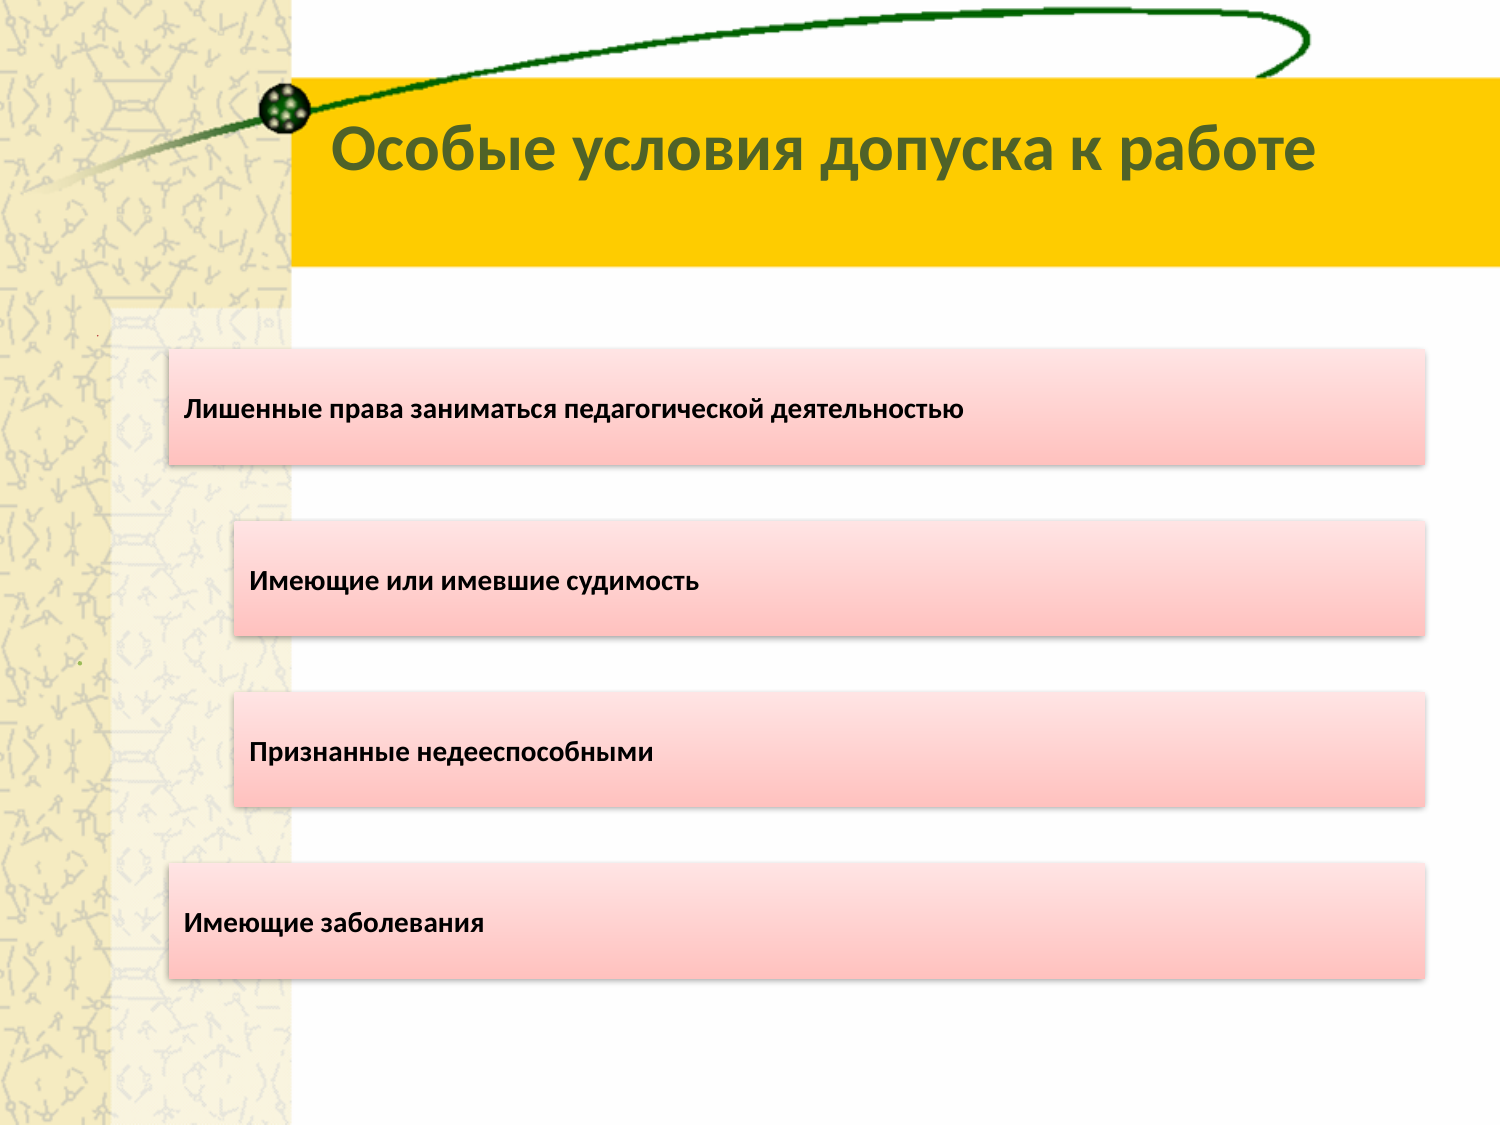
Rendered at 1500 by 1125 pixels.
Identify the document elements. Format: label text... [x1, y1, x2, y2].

title Особые условия допуска к работе [165, 50, 1485, 238]
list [74, 242, 1426, 986]
picture [0, 0, 1500, 1125]
